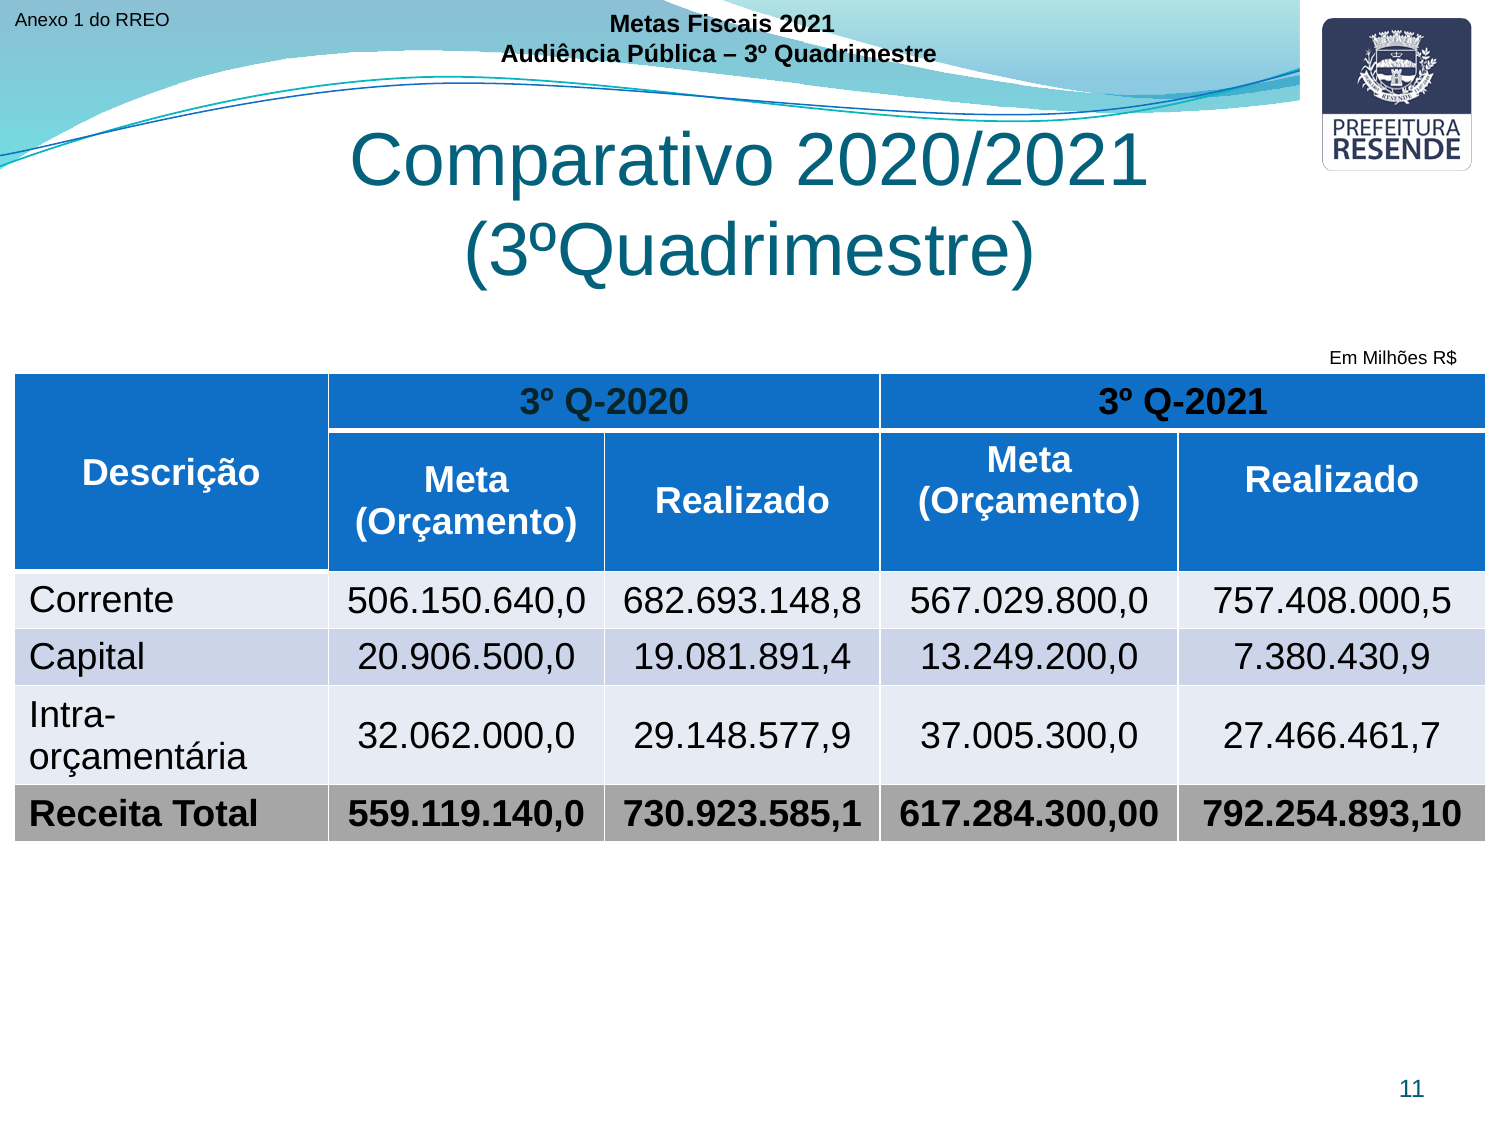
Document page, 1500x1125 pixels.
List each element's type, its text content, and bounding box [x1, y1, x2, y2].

table_cell Realizado [605, 433, 879, 571]
table_cell Intra-orçamentária [15, 686, 328, 784]
table_cell 506.150.640,0 [329, 572, 604, 628]
table_cell Realizado [1179, 433, 1485, 571]
table_header Descrição [15, 374, 328, 569]
table_cell 13.249.200,0 [881, 629, 1177, 685]
table_cell Meta (Orçamento) [329, 433, 604, 571]
text_box 11 [1299, 1042, 1425, 1103]
table_cell Receita Total [15, 785, 328, 841]
table_cell 27.466.461,7 [1179, 686, 1485, 784]
table_cell 730.923.585,1 [605, 785, 879, 841]
table_cell 29.148.577,9 [605, 686, 879, 784]
table_cell Meta (Orçamento) [881, 433, 1177, 571]
table_cell 757.408.000,5 [1179, 572, 1485, 628]
table_cell 7.380.430,9 [1179, 629, 1485, 685]
text_box Metas Fiscais 2021 Audiência Pública – 3º Quadrimestre [468, 0, 977, 75]
text_box Anexo 1 do RREO [0, 0, 204, 38]
table_cell Corrente [15, 574, 328, 628]
table_cell 792.254.893,10 [1179, 785, 1485, 841]
picture [1299, 0, 1500, 190]
table_cell 32.062.000,0 [329, 686, 604, 784]
text_box Comparativo 2020/2021 (3ºQuadrimestre) [75, 115, 1425, 291]
table_cell 567.029.800,0 [881, 572, 1177, 628]
table_cell 559.119.140,0 [329, 785, 604, 841]
table_cell 682.693.148,8 [605, 572, 879, 628]
table_cell 37.005.300,0 [881, 686, 1177, 784]
table_header 3º Q-2020 [329, 374, 879, 428]
table_cell Capital [15, 629, 328, 685]
table_cell 617.284.300,00 [881, 785, 1177, 841]
table_header 3º Q-2021 [881, 374, 1485, 428]
table_cell 19.081.891,4 [605, 629, 879, 685]
table_cell 20.906.500,0 [329, 629, 604, 685]
text_box Em Milhões R$ [1314, 338, 1472, 376]
